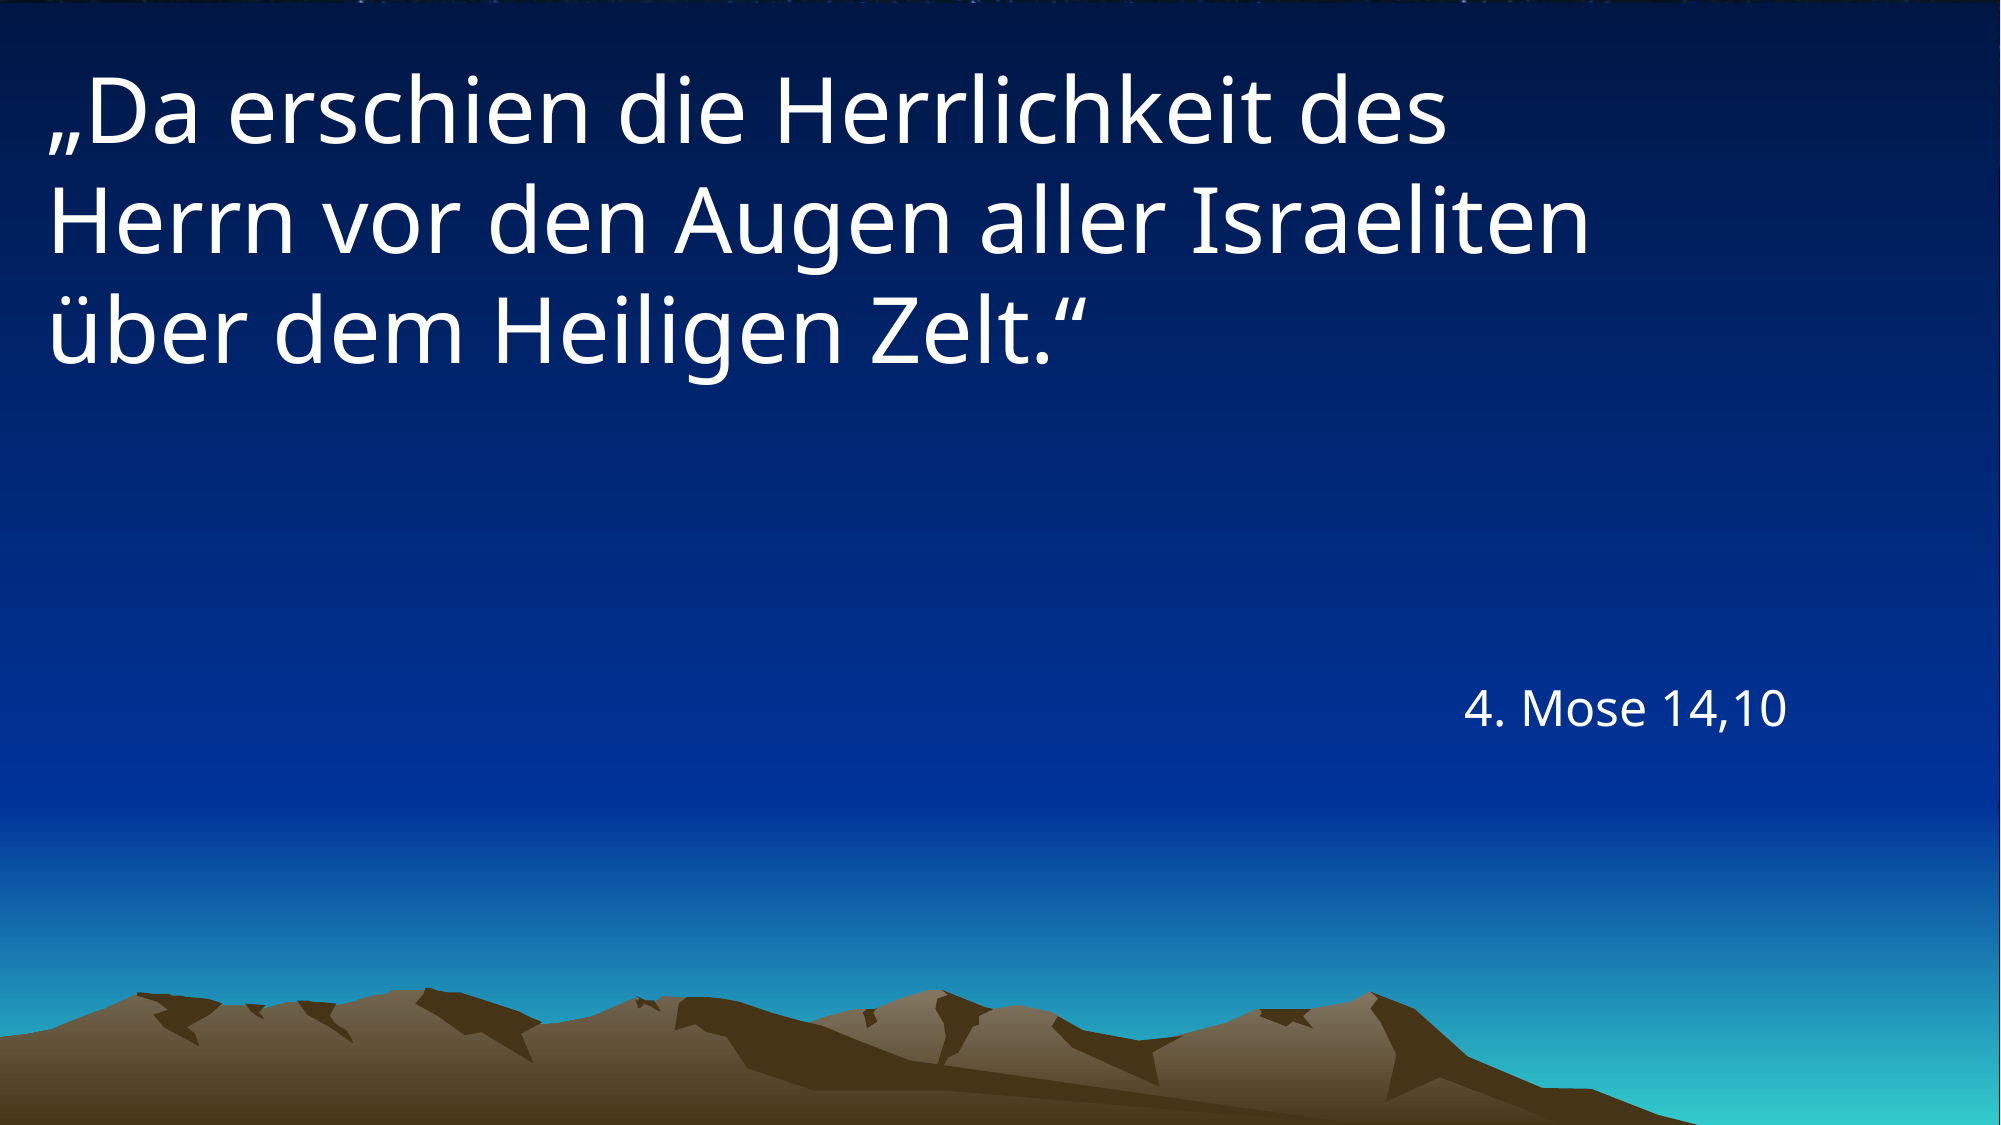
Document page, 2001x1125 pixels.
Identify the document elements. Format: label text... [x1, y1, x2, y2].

picture [0, 0, 2001, 1125]
title „Da erschien die Herrlichkeit des Herrn vor den Augen aller Israeliten über dem Heiligen Zelt.“ [31, 44, 1627, 390]
text_box 4. Mose 14,10 [1165, 668, 1804, 744]
